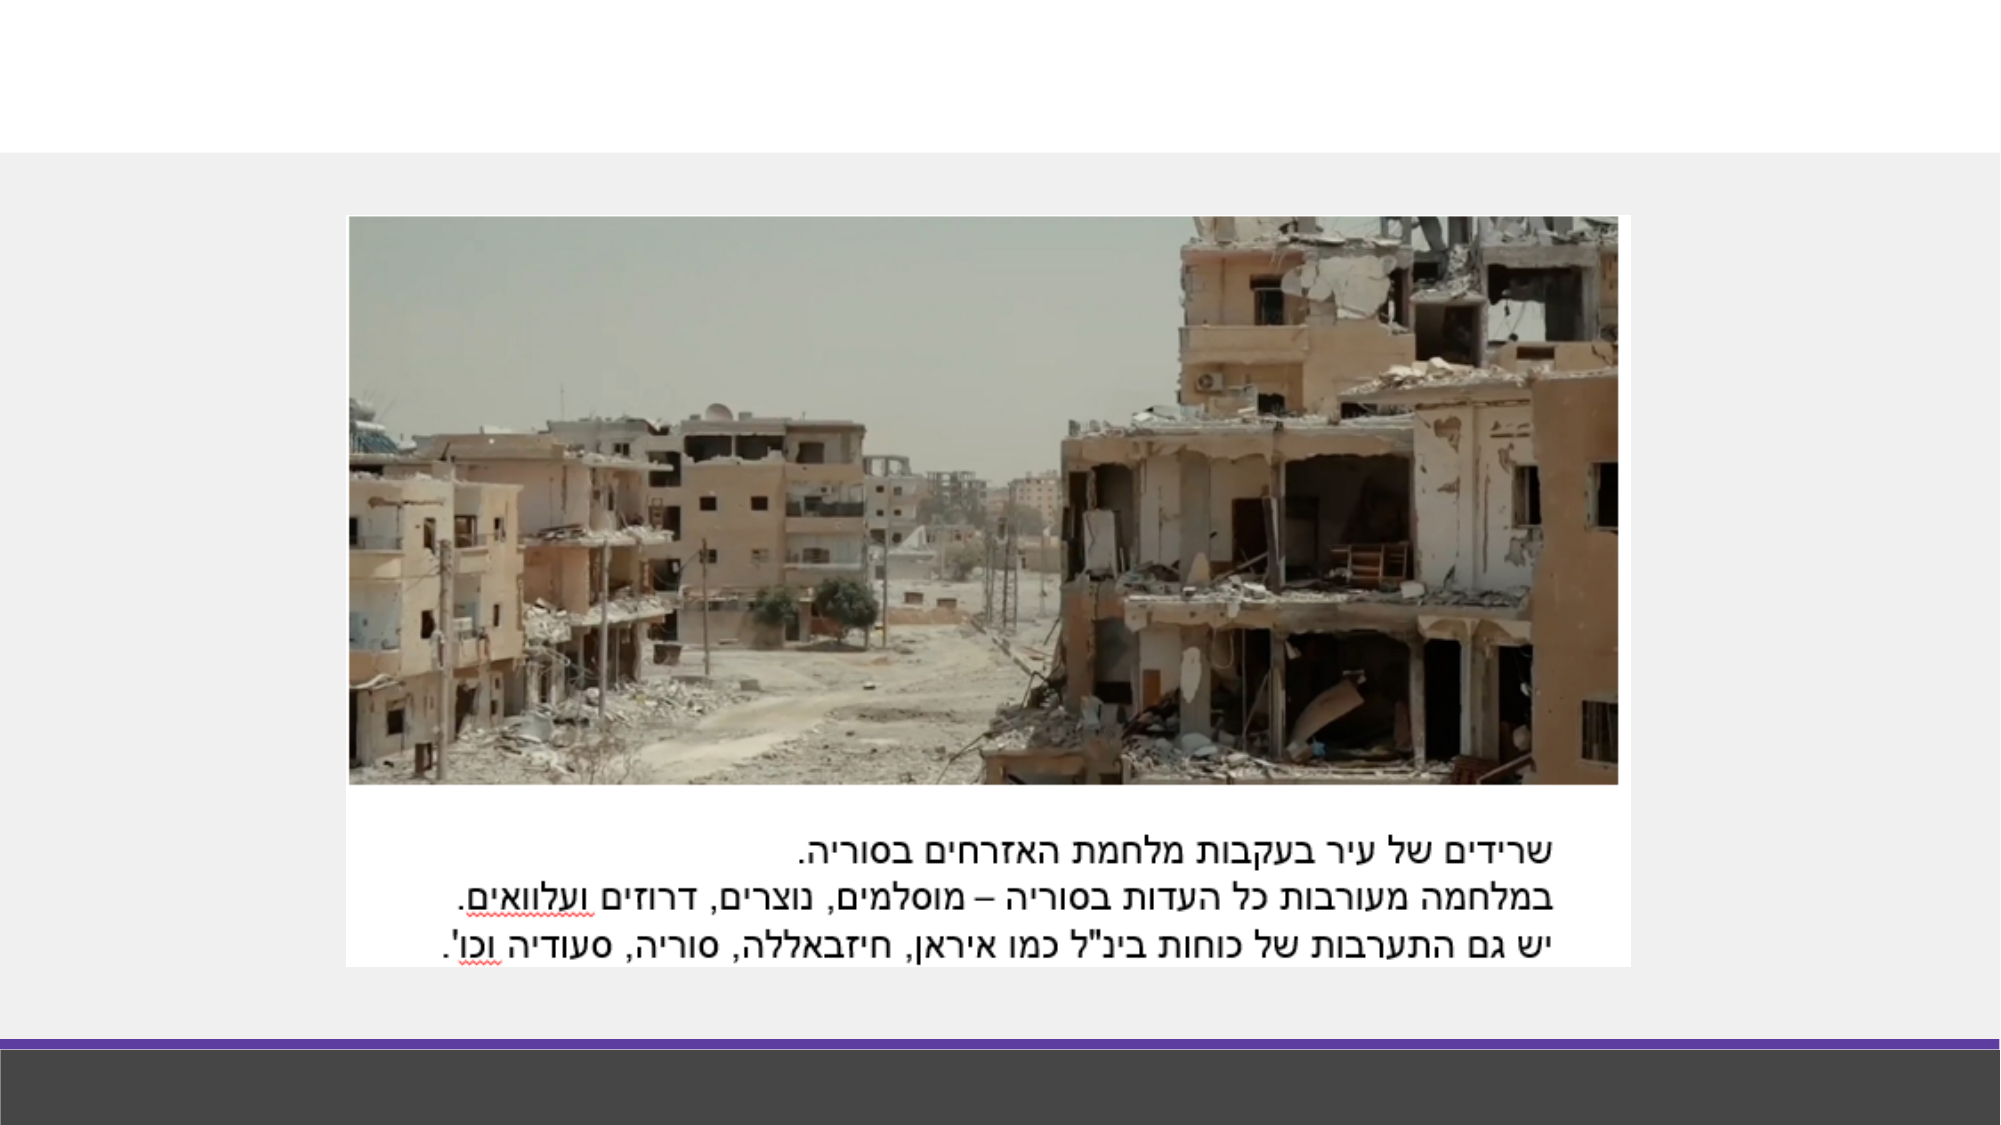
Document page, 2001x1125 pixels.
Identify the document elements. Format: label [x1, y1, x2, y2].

picture [345, 215, 1631, 967]
